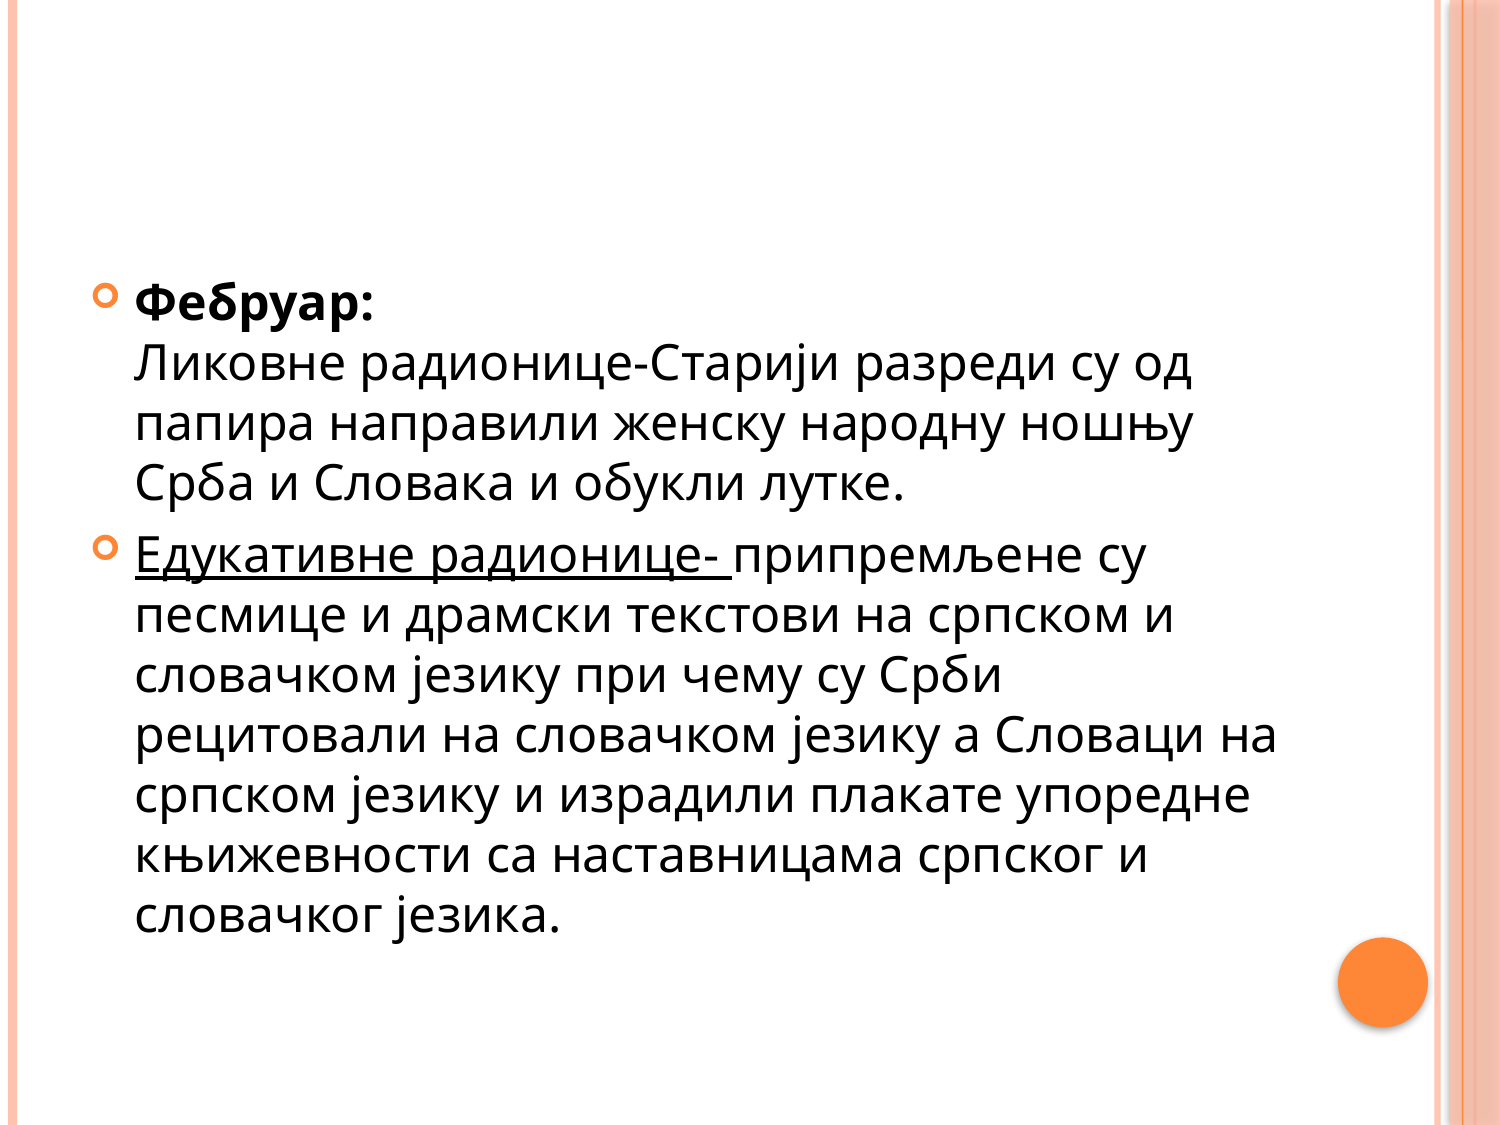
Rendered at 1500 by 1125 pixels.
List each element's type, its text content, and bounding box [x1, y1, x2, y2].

list Фебруар: Ликовне радионице-Старији разреди су од папира направили женску народну ношњу Срба и Словака и обукли лутке. Едукативне радионице- припремљене су песмице и драмски текстови на српском и словачком језику при чему су Срби рецитовали на словачком језику а Словаци на српском језику и израдили плакате упоредне књижевности са наставницама српског и словачког језика. [75, 262, 1300, 1062]
